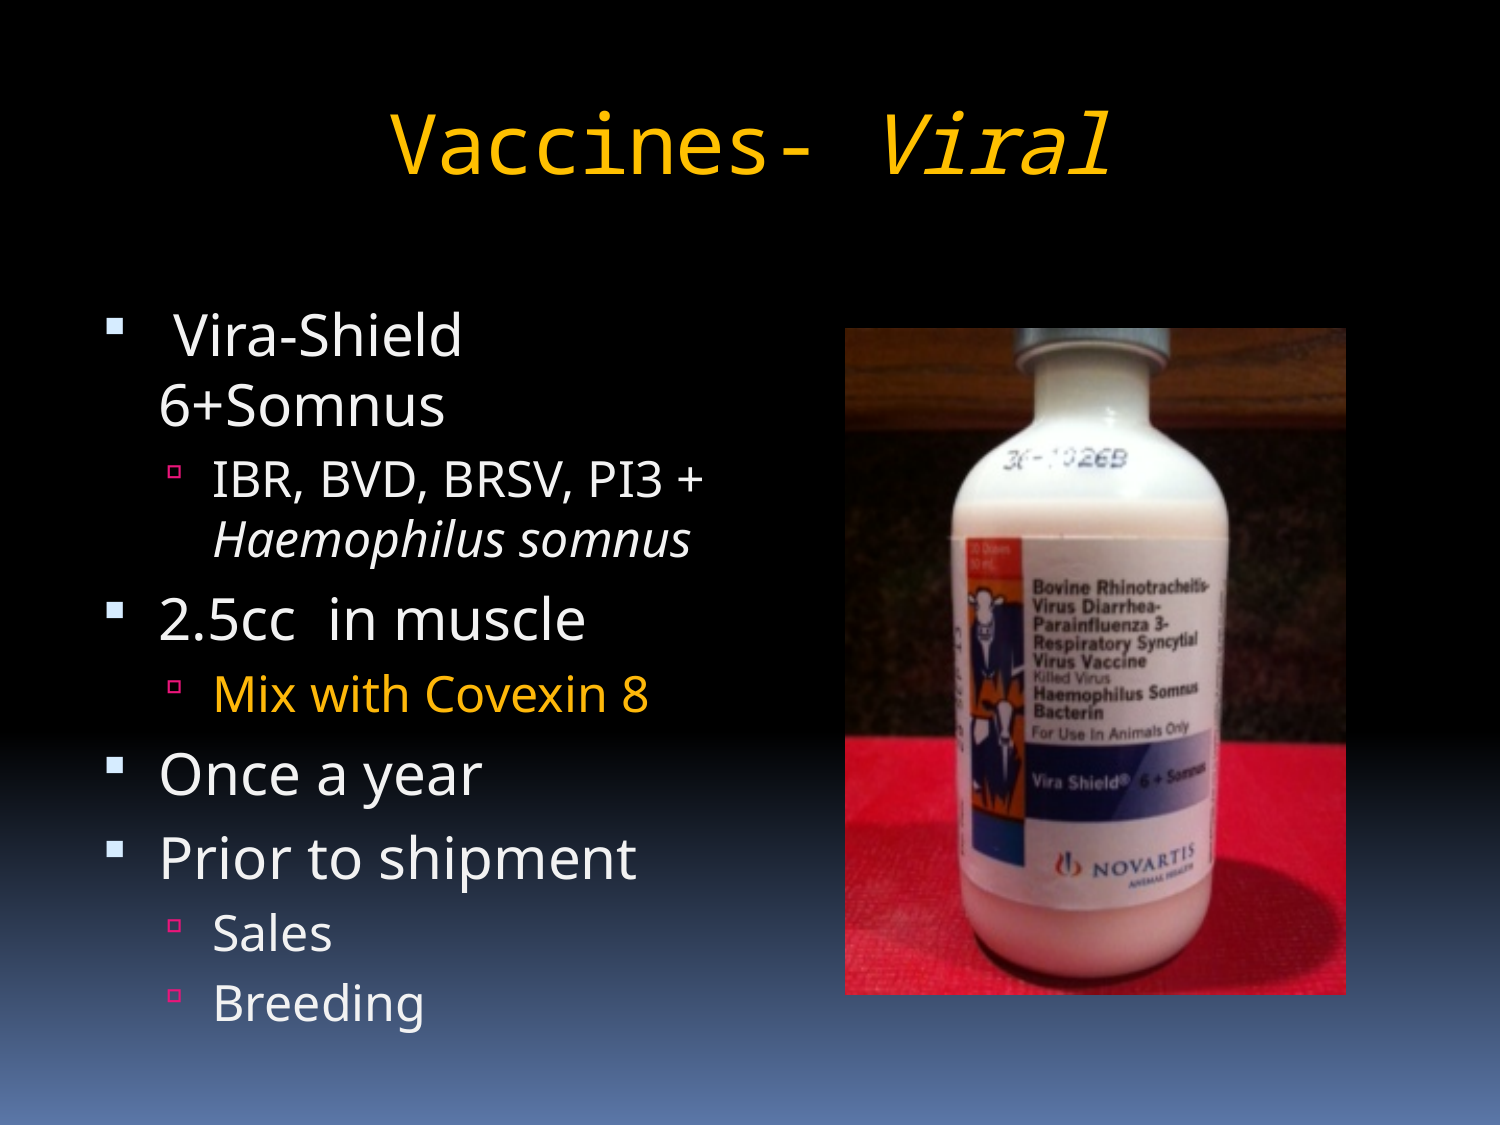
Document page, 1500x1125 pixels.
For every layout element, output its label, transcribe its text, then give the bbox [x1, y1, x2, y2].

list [844, 327, 1346, 996]
list Vira-Shield 6+Somnus IBR, BVD, BRSV, PI3 + Haemophilus somnus 2.5cc in muscle Mix with Covexin 8 Once a year Prior to shipment Sales Breeding [76, 290, 739, 1033]
title Vaccines- Viral [75, 83, 1425, 234]
